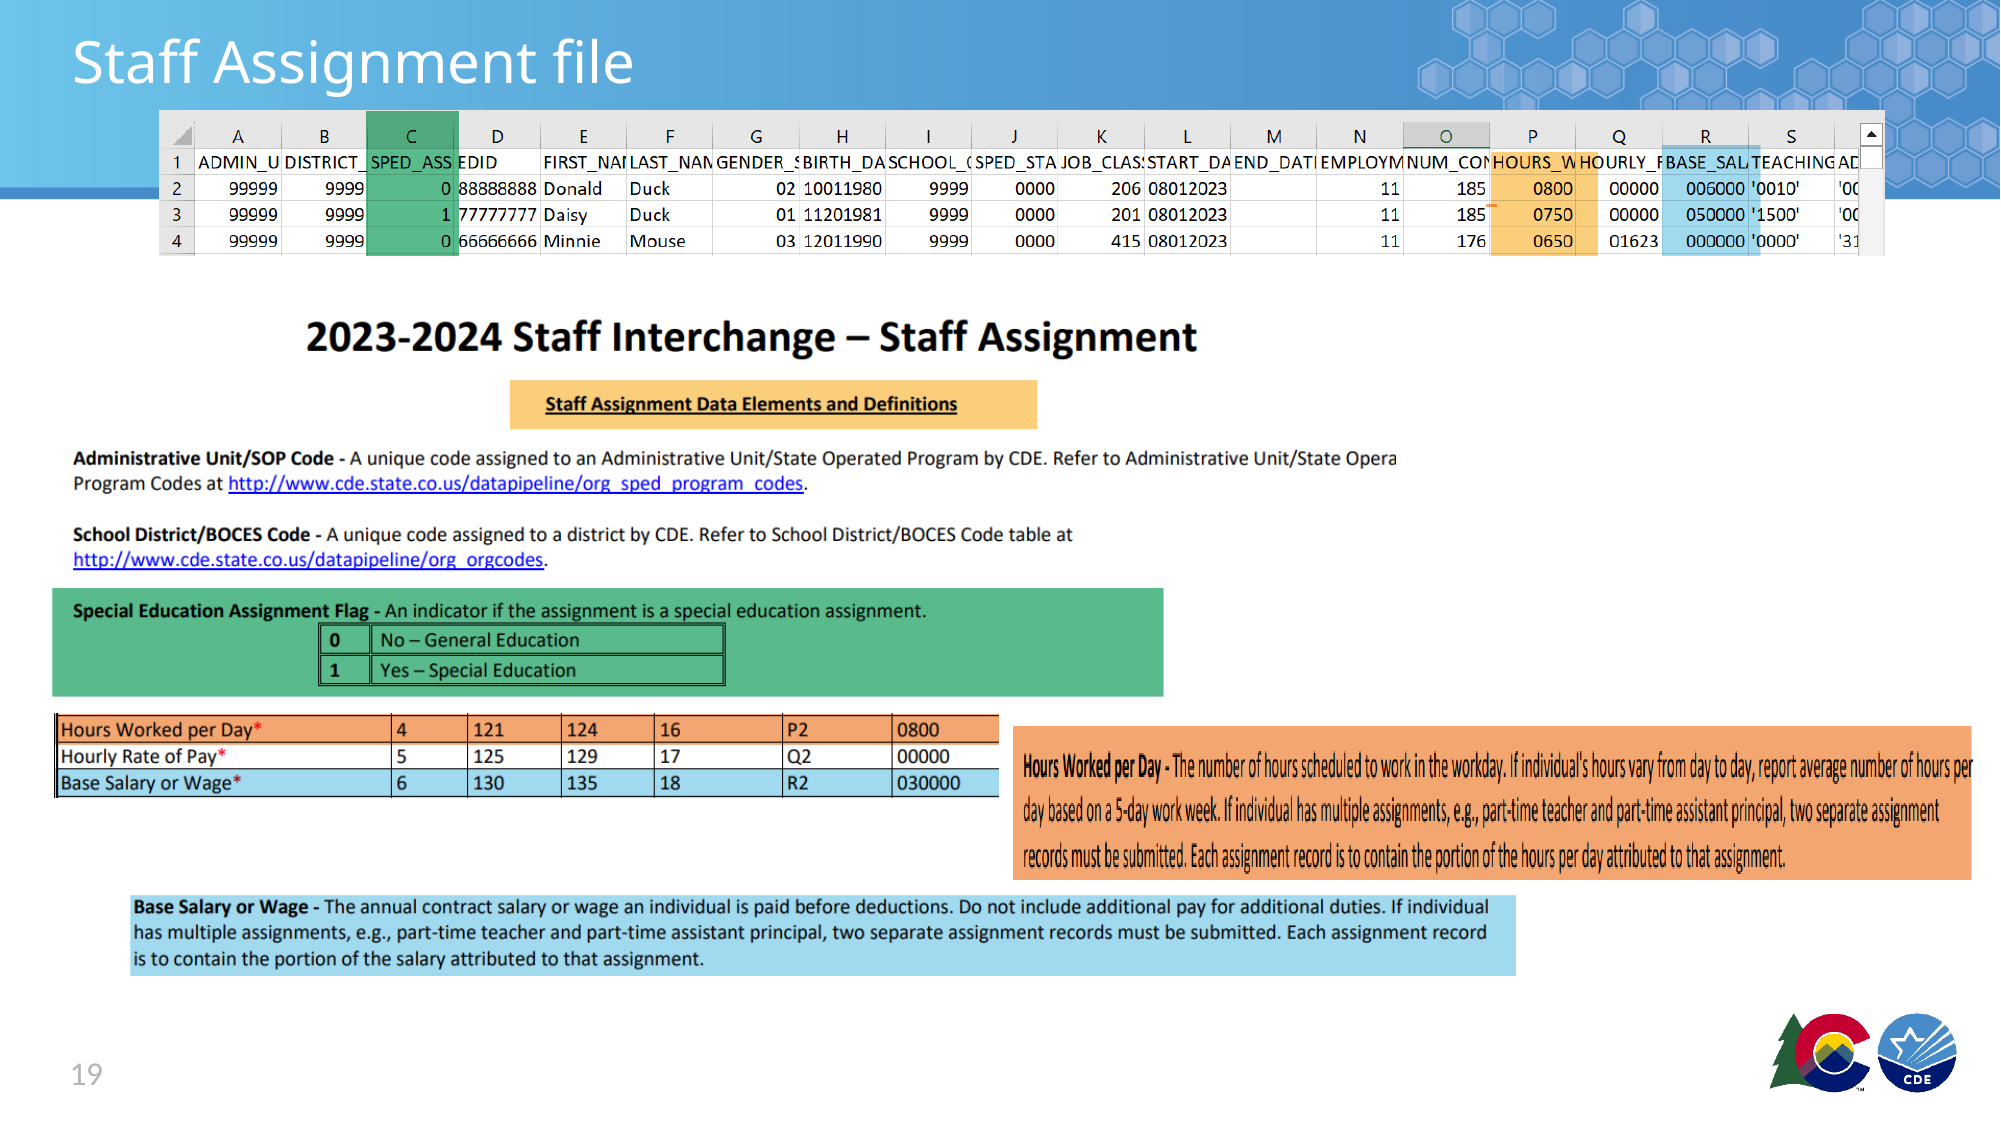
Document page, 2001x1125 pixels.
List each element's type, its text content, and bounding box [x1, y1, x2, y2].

picture [20, 306, 1980, 976]
picture [0, 0, 2000, 200]
slide_number 19 [54, 1042, 191, 1103]
picture [1768, 1012, 1957, 1093]
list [159, 110, 1885, 256]
title Staff Assignment file [72, 33, 1396, 182]
picture [54, 713, 999, 798]
